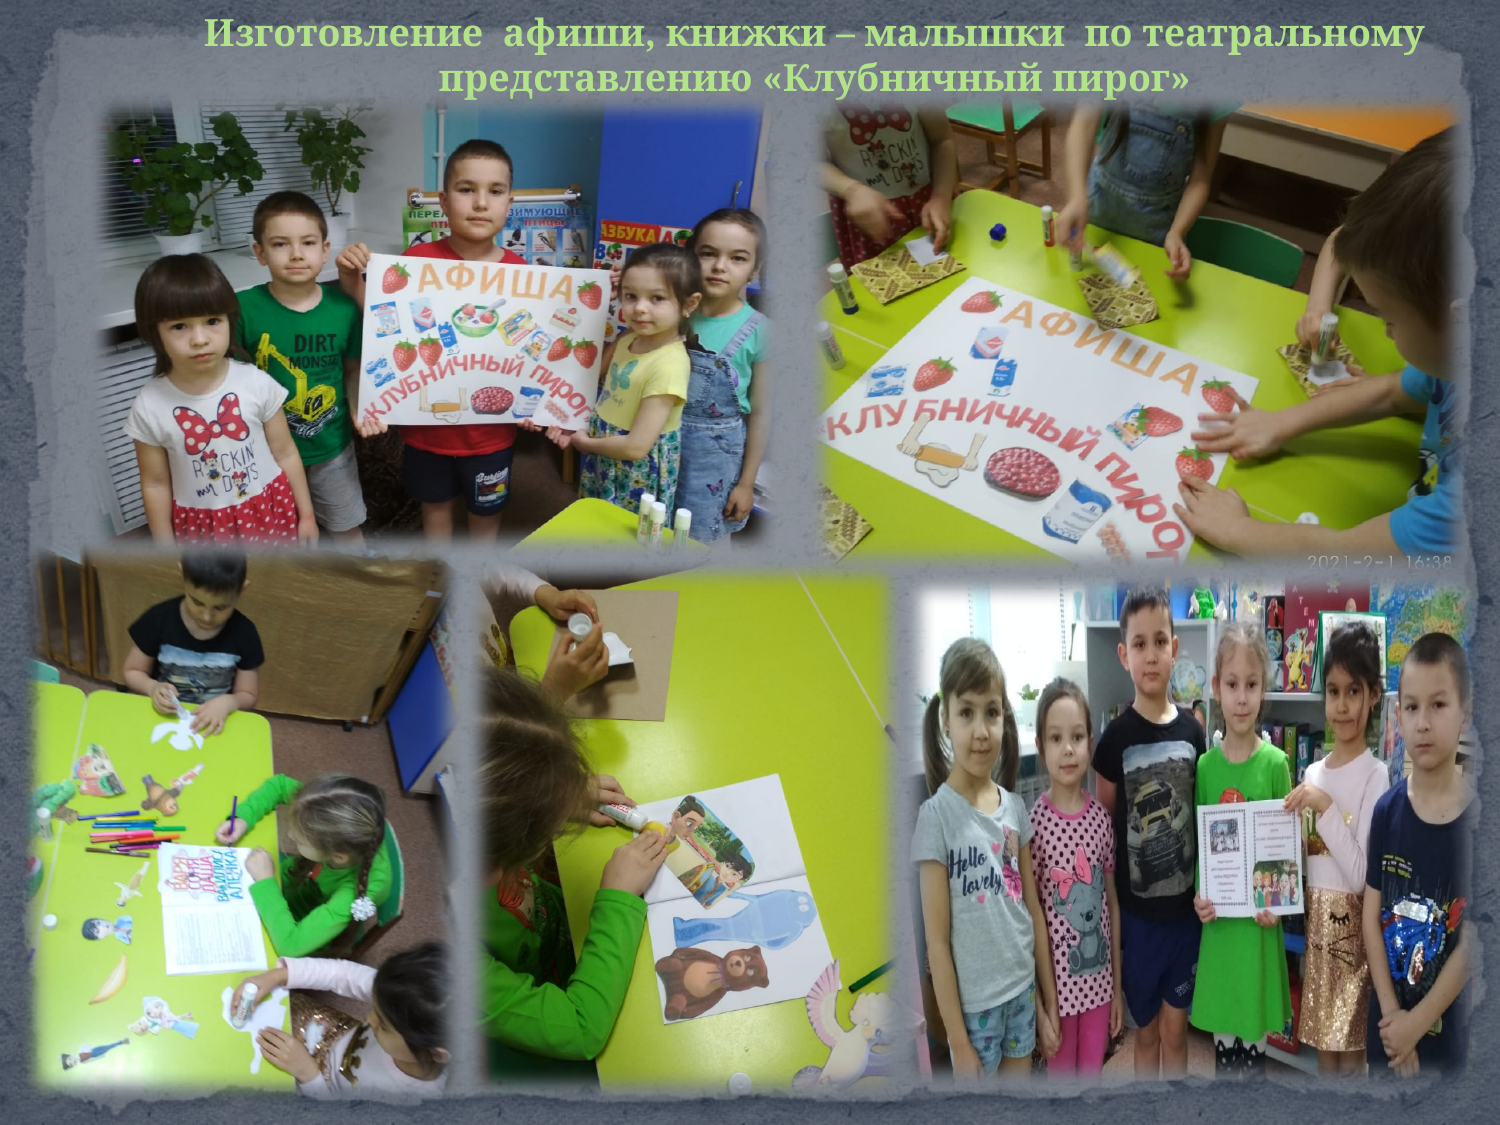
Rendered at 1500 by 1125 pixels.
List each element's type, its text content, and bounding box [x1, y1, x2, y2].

picture [19, 92, 1483, 1104]
text_box Изготовление афиши, книжки – малышки по театральному представлению «Клубничный пирог» [147, 1, 1483, 106]
